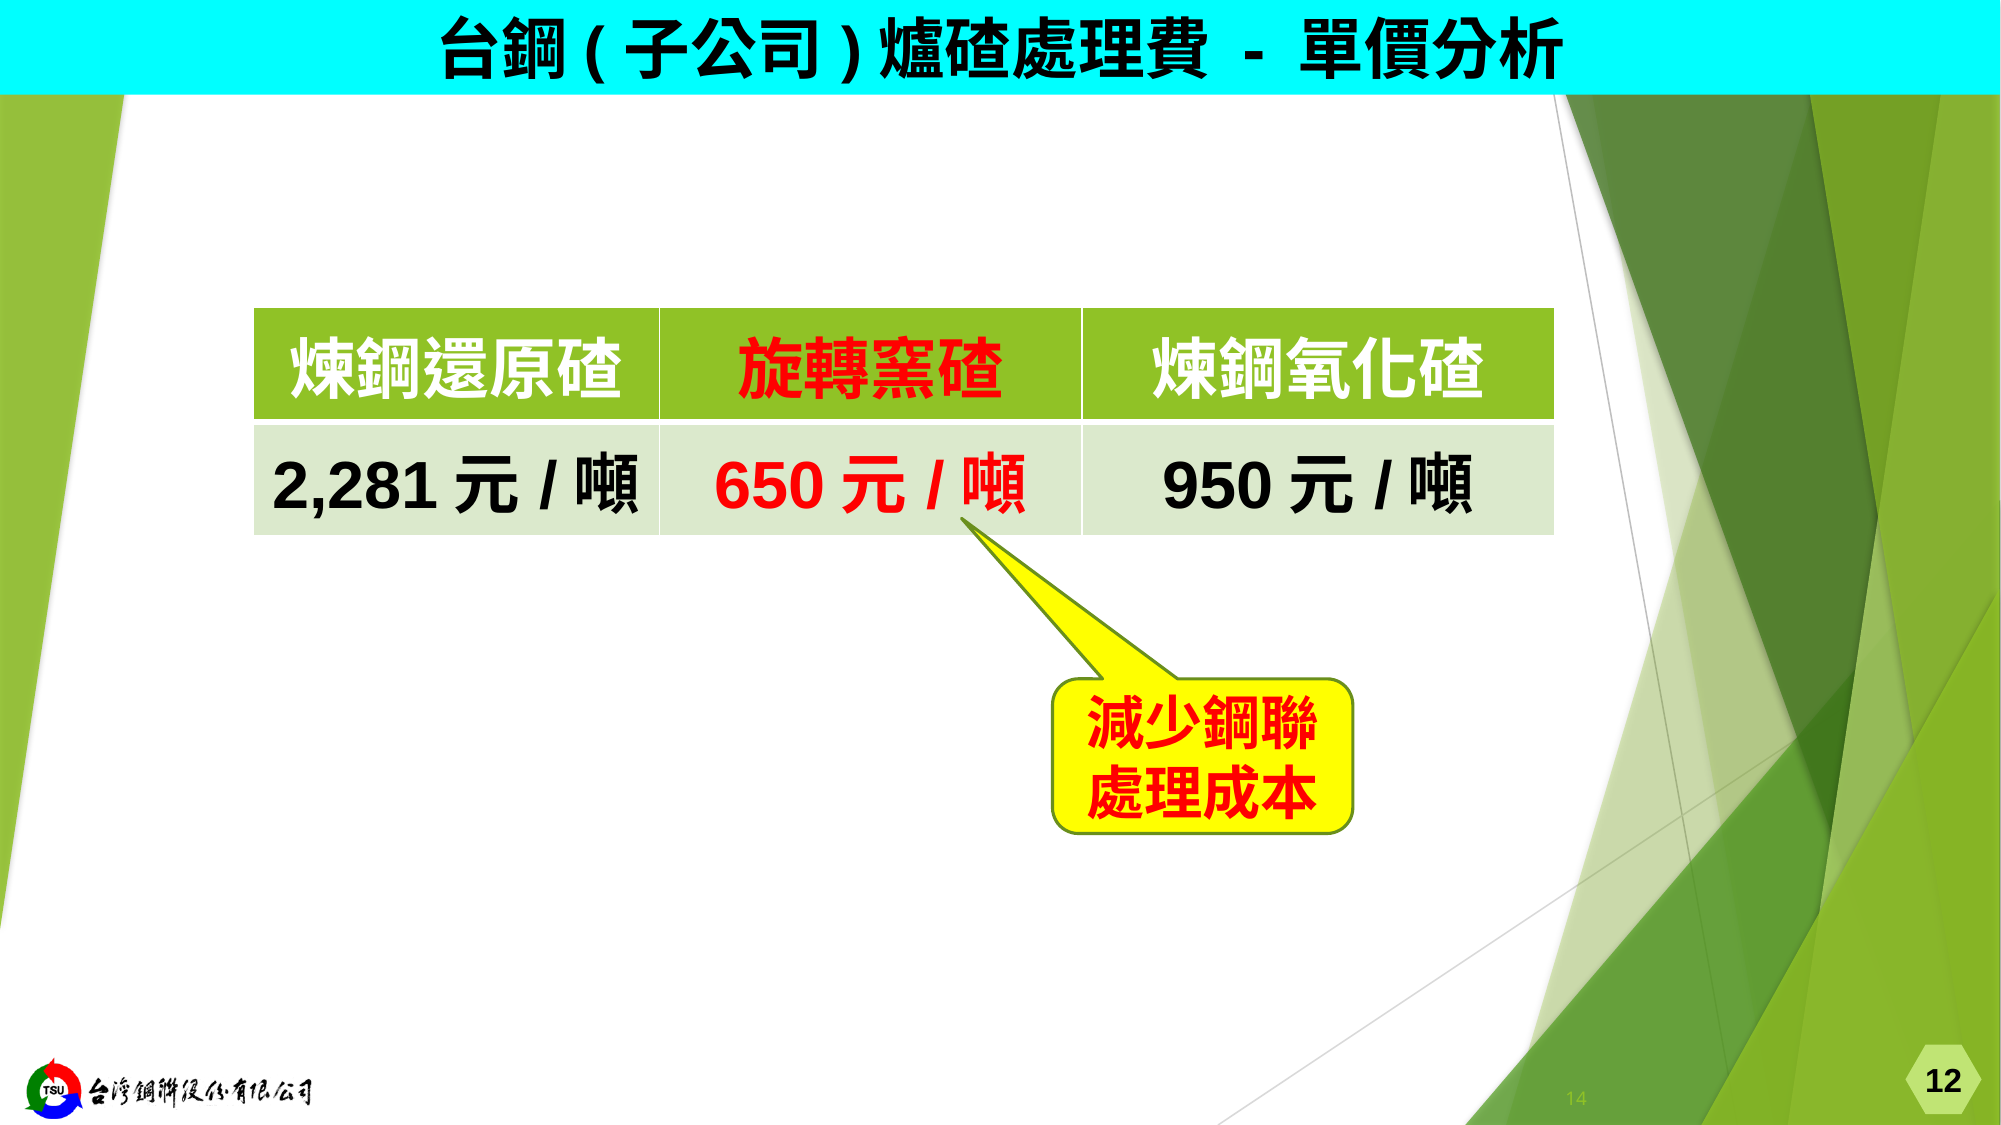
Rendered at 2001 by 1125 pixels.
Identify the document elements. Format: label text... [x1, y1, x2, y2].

table_cell 2,281元/噸 [254, 425, 659, 535]
table_header 煉鋼氧化碴 [1083, 308, 1554, 419]
table_header 煉鋼還原碴 [254, 308, 659, 419]
table_header 旋轉窯碴 [660, 308, 1081, 419]
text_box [1904, 1043, 1983, 1115]
table_cell 650元/噸 [660, 425, 1081, 535]
text_box 台鋼(子公司)爐碴處理費 - 單價分析 [0, 0, 2000, 95]
text_box [21, 125, 1616, 1047]
text_box 減少鋼聯處理成本 [960, 517, 1355, 836]
picture [24, 1057, 312, 1119]
table_cell 950元/噸 [1083, 425, 1554, 535]
slide_number 14 [1222, 1081, 1602, 1118]
